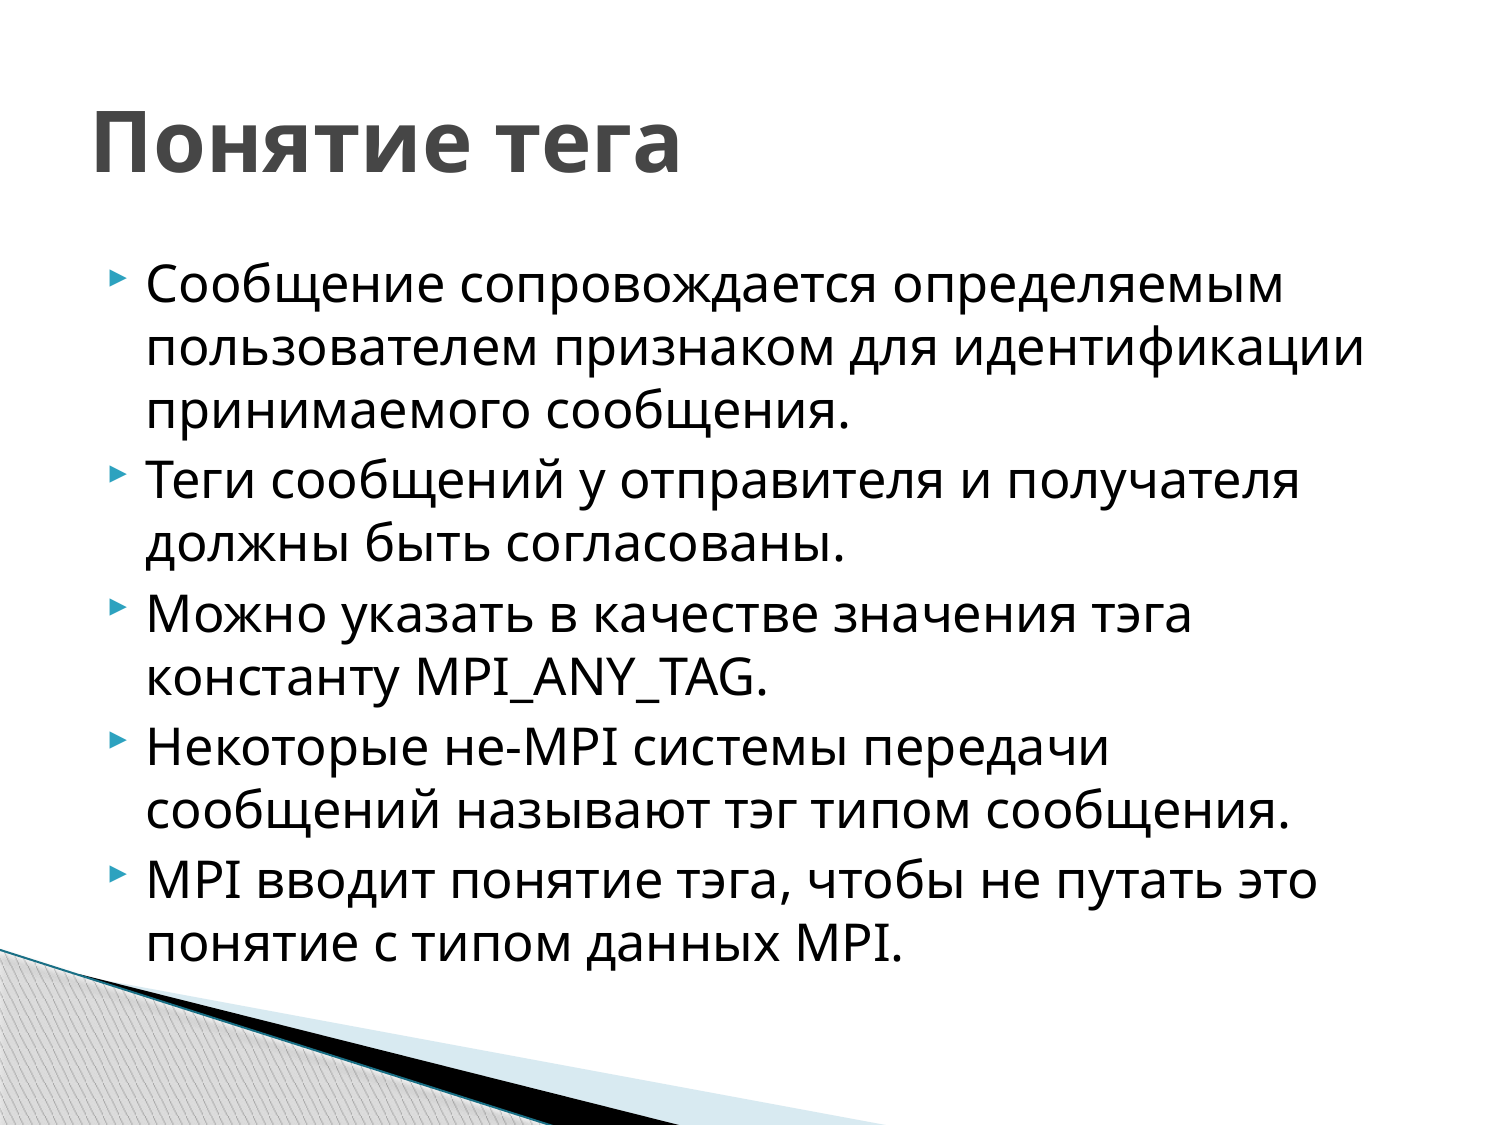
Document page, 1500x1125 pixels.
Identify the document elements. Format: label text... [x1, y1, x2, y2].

list Сообщение сопровождается определяемым пользователем признаком для идентификации принимаемого сообщения. Теги сообщений у отправителя и получателя должны быть согласованы. Можно указать в качестве значения тэга константу MPI_ANY_TAG. Некоторые не-MPI системы передачи сообщений называют тэг типом сообщения. MPI вводит понятие тэга, чтобы не путать это понятие с типом данных MPI. [74, 242, 1426, 986]
title Понятие тега [75, 45, 1425, 233]
